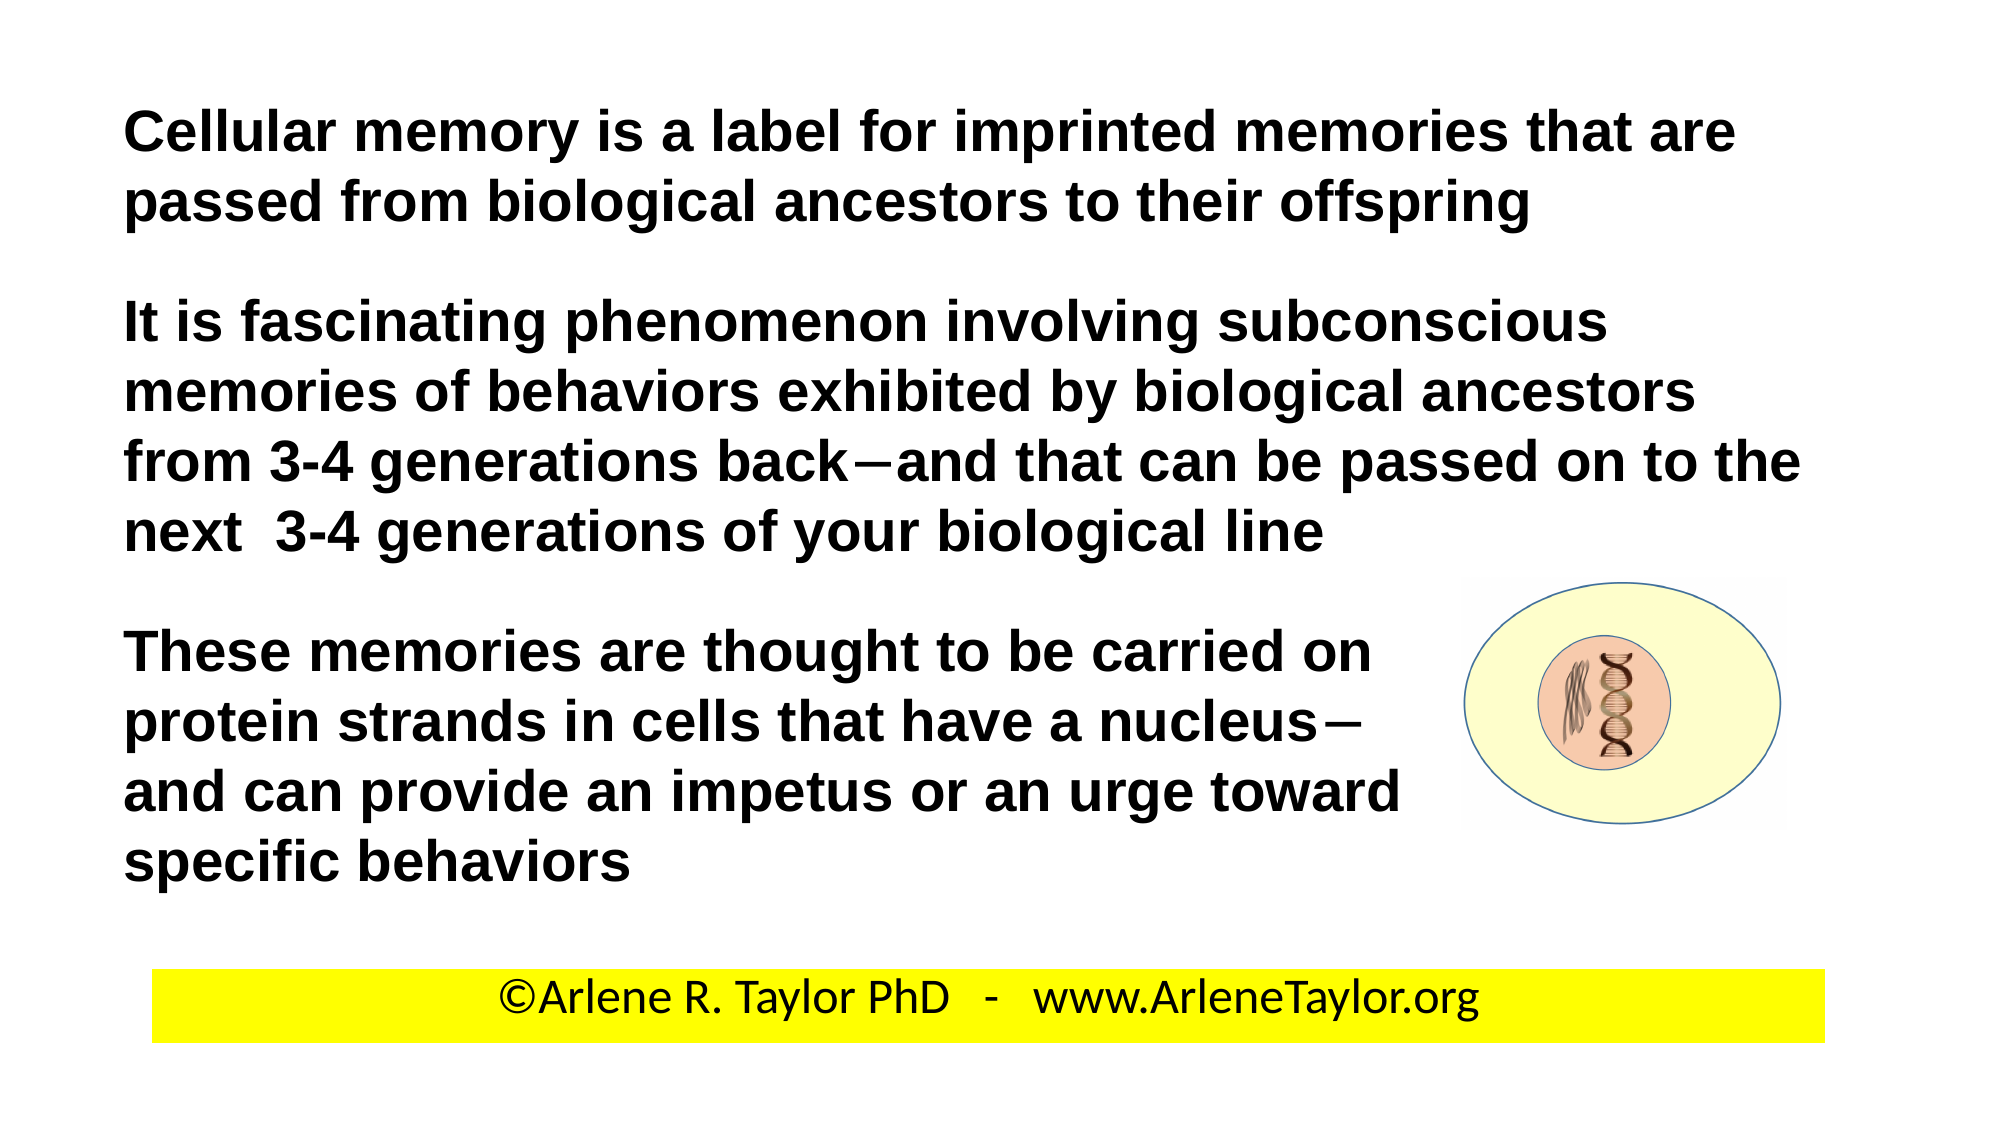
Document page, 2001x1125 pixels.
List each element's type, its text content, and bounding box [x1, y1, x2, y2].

text_box Cellular memory is a label for imprinted memories that are passed from biological ancestors to their offspring It is fascinating phenomenon involving subconscious memories of behaviors exhibited by biological ancestors from 3-4 generations backand that can be passed on to the next 3-4 generations of your biological line These memories are thought to be carried on protein strands in cells that have a nucleus and can provide an impetus or an urge toward specific behaviors [108, 85, 1848, 900]
table_header ©Arlene R. Taylor PhD - www.ArleneTaylor.org [152, 969, 1825, 1043]
picture [1461, 577, 1787, 830]
